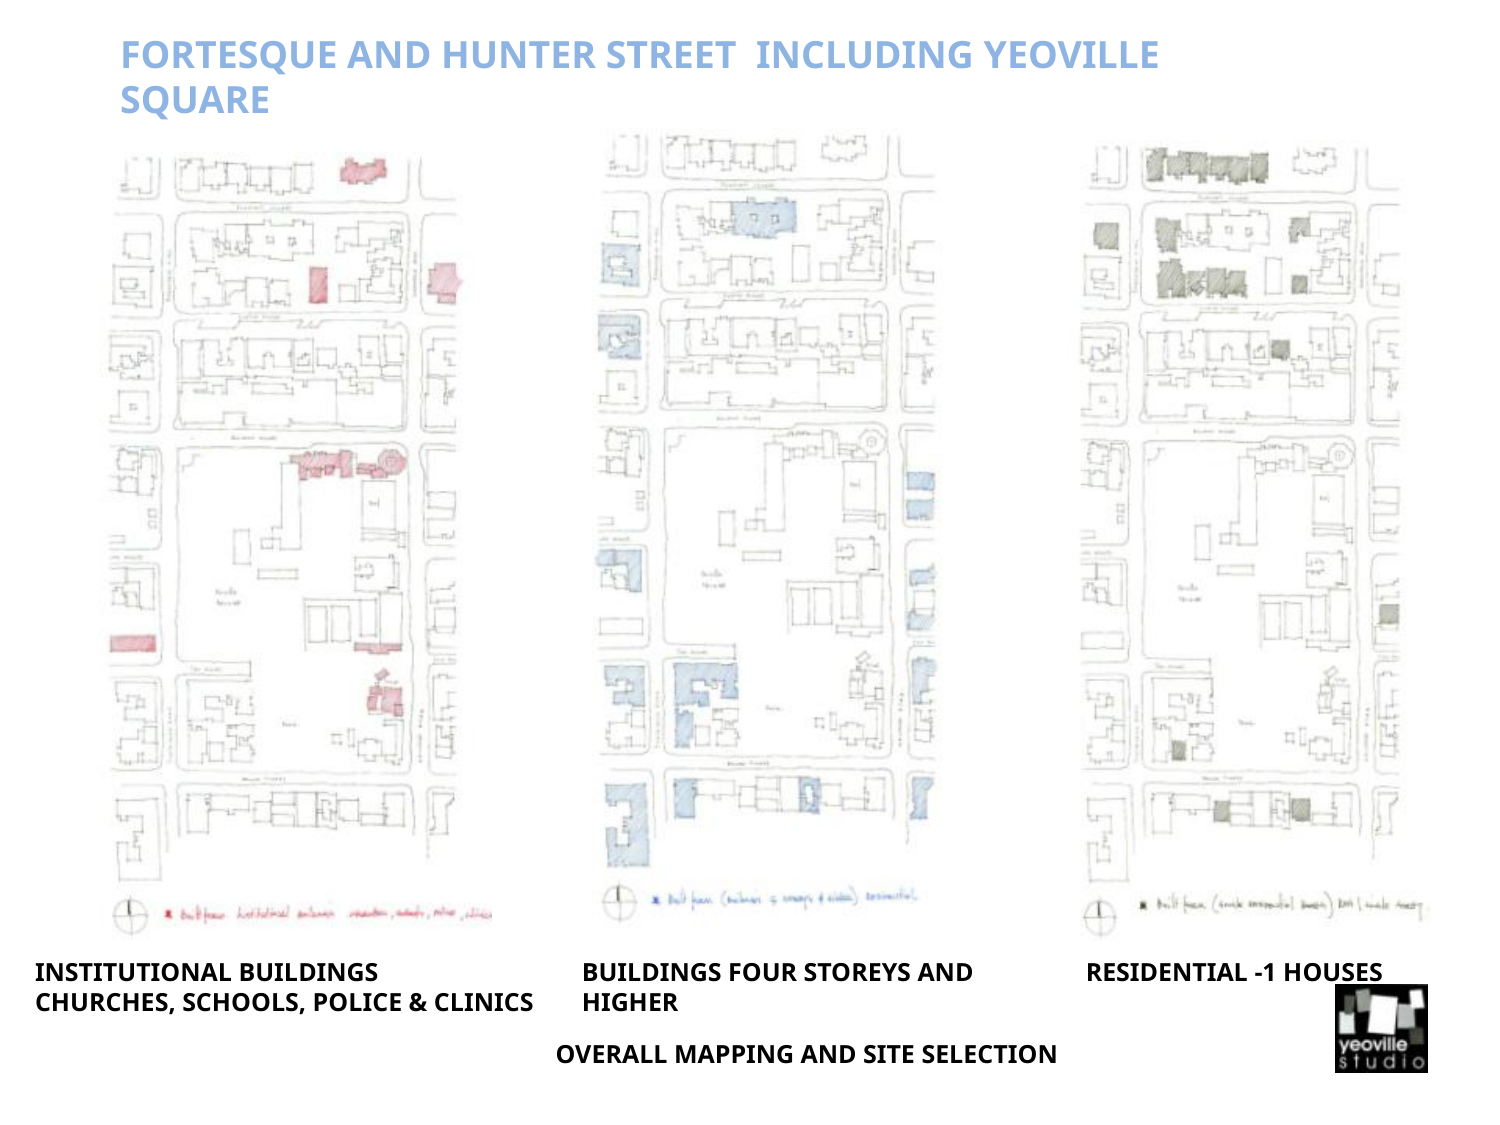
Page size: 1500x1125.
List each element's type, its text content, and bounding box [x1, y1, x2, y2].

text_box INSTITUTIONAL BUILDINGS CHURCHES, SCHOOLS, POLICE & CLINICS [0, 956, 492, 1024]
text_box BUILDINGS FOUR STOREYS AND HIGHER [492, 949, 1043, 1024]
picture [0, 128, 1500, 950]
text_box FORTESQUE AND HUNTER STREET INCLUDING YEOVILLE SQUARE [105, 23, 1289, 129]
text_box RESIDENTIAL -1 HOUSES [996, 957, 1500, 994]
picture [1335, 984, 1428, 1073]
text_box OVERALL MAPPING AND SITE SELECTION [465, 1031, 1074, 1076]
